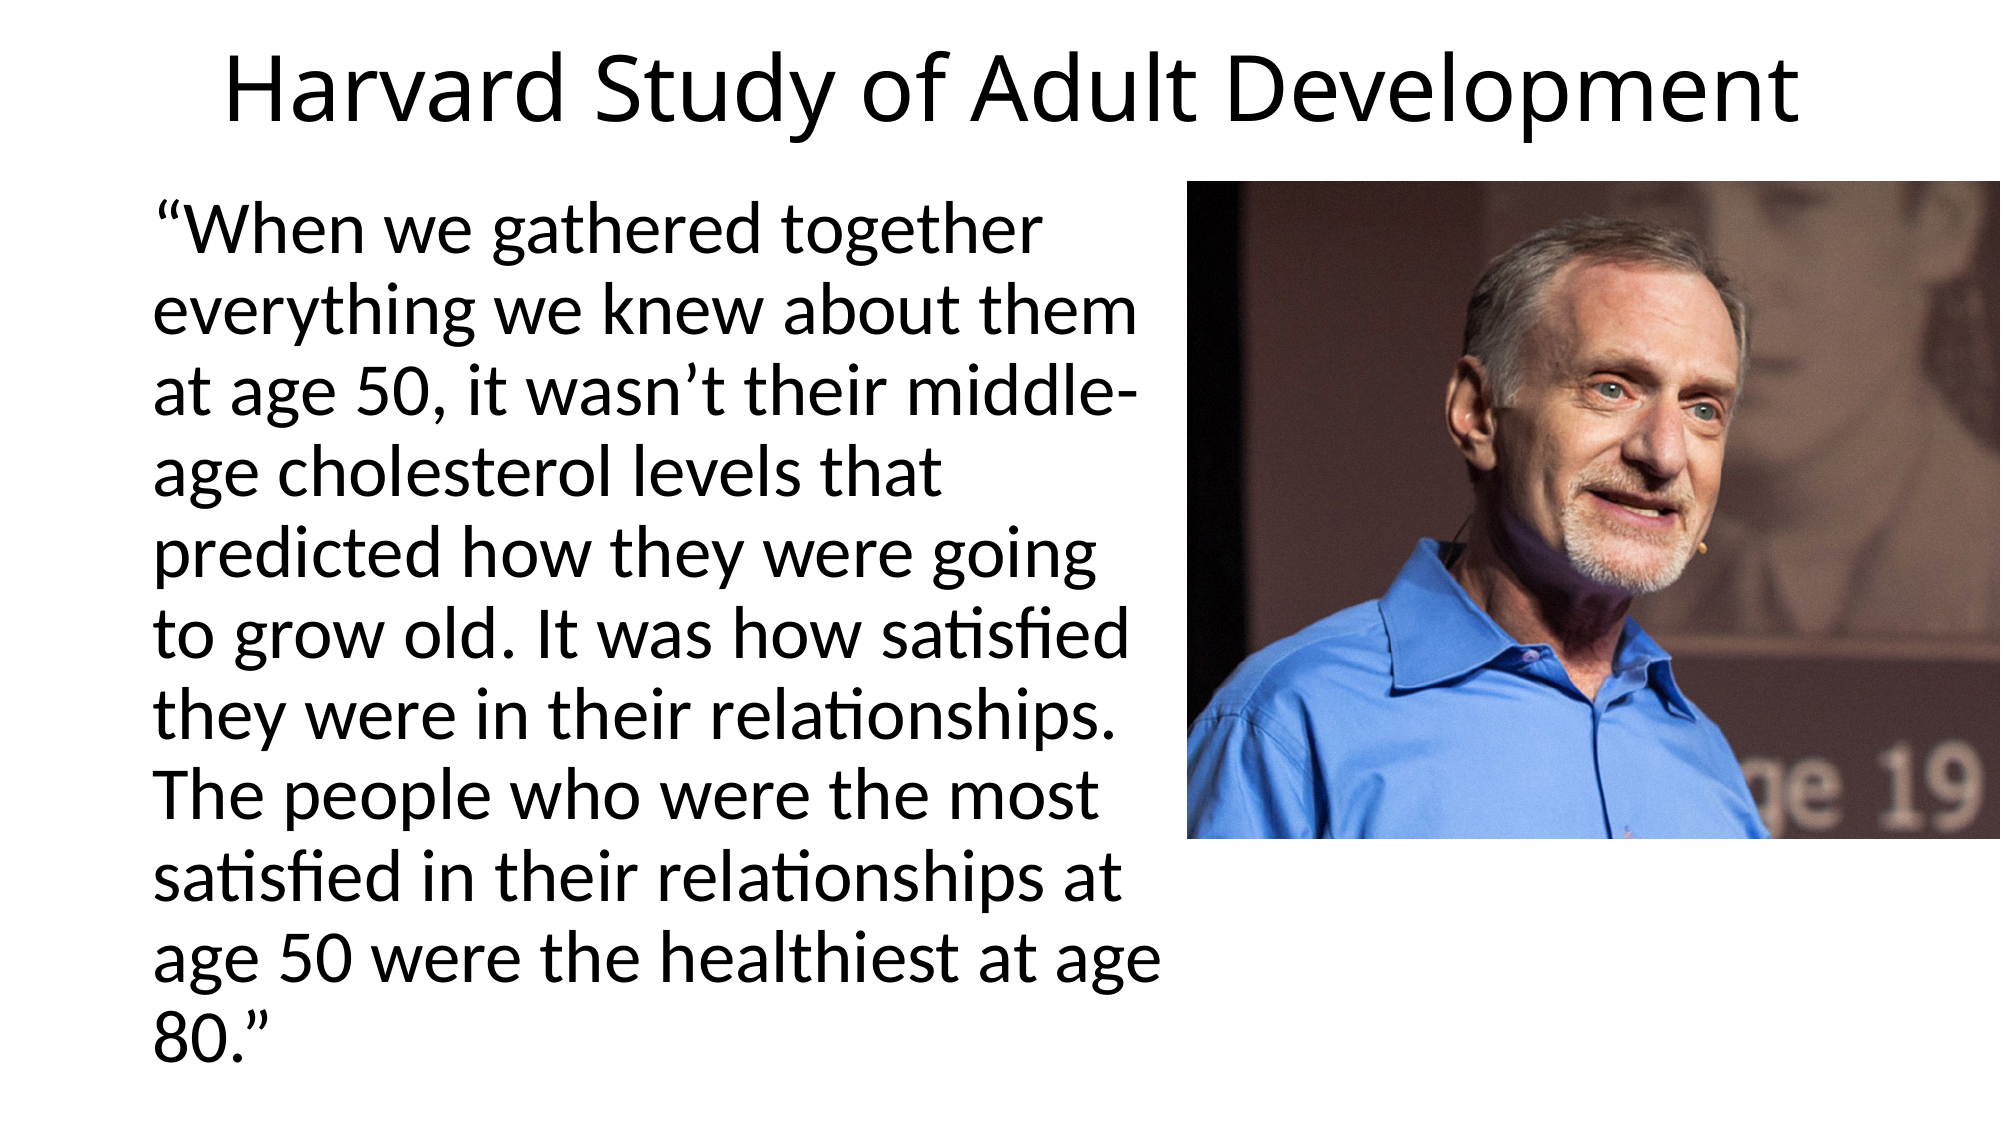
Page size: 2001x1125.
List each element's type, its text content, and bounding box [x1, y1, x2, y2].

list “When we gathered together everything we knew about them at age 50, it wasn’t their middle-age cholesterol levels that predicted how they were going to grow old. It was how satisfied they were in their relationships. The people who were the most satisfied in their relationships at age 50 were the healthiest at age 80.” [137, 181, 1188, 1125]
picture [1187, 181, 2000, 839]
title Harvard Study of Adult Development [137, 3, 1863, 181]
